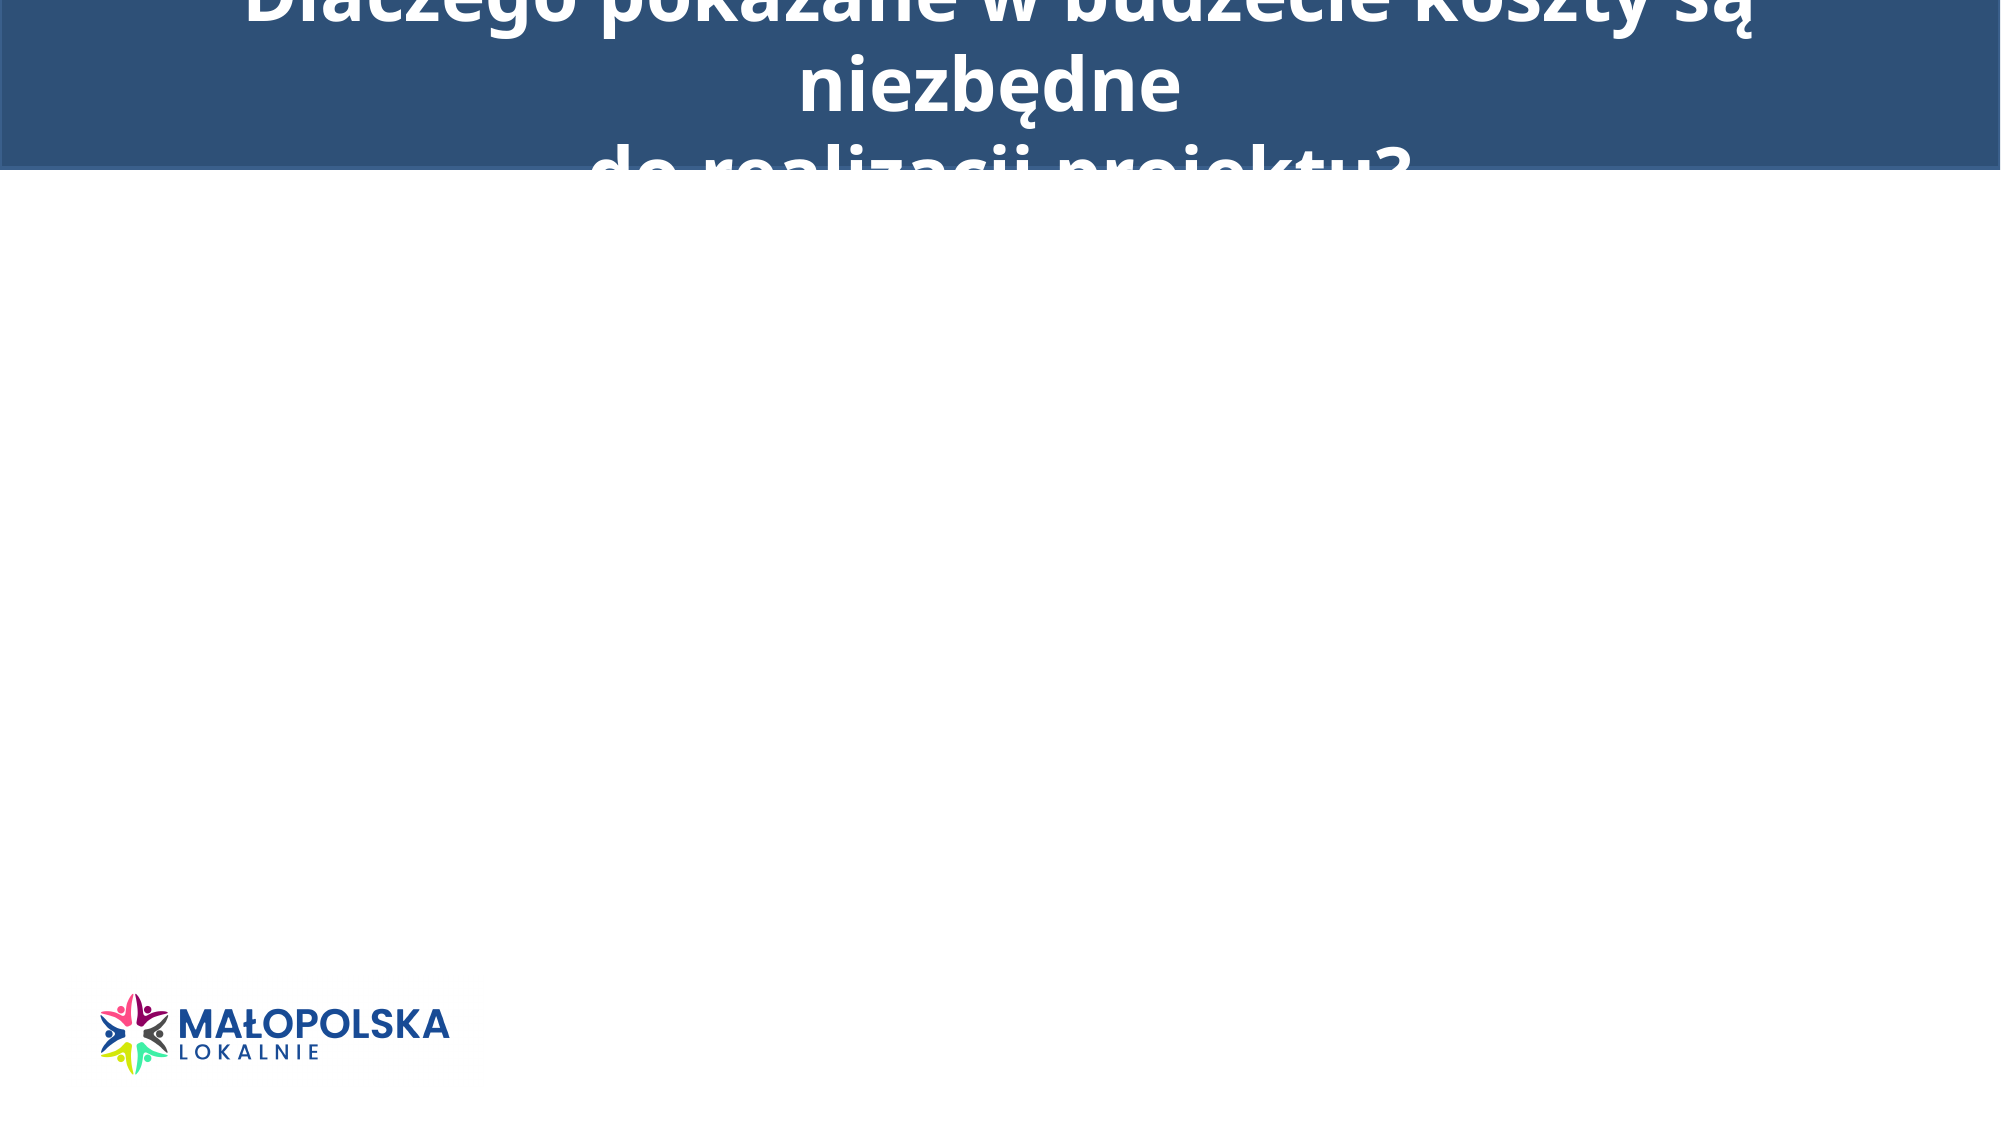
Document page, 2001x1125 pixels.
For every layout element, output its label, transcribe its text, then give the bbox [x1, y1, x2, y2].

title Dlaczego pokazane w budżecie koszty są niezbędne do realizacji projektu? [99, 0, 1900, 176]
picture [66, 975, 484, 1087]
